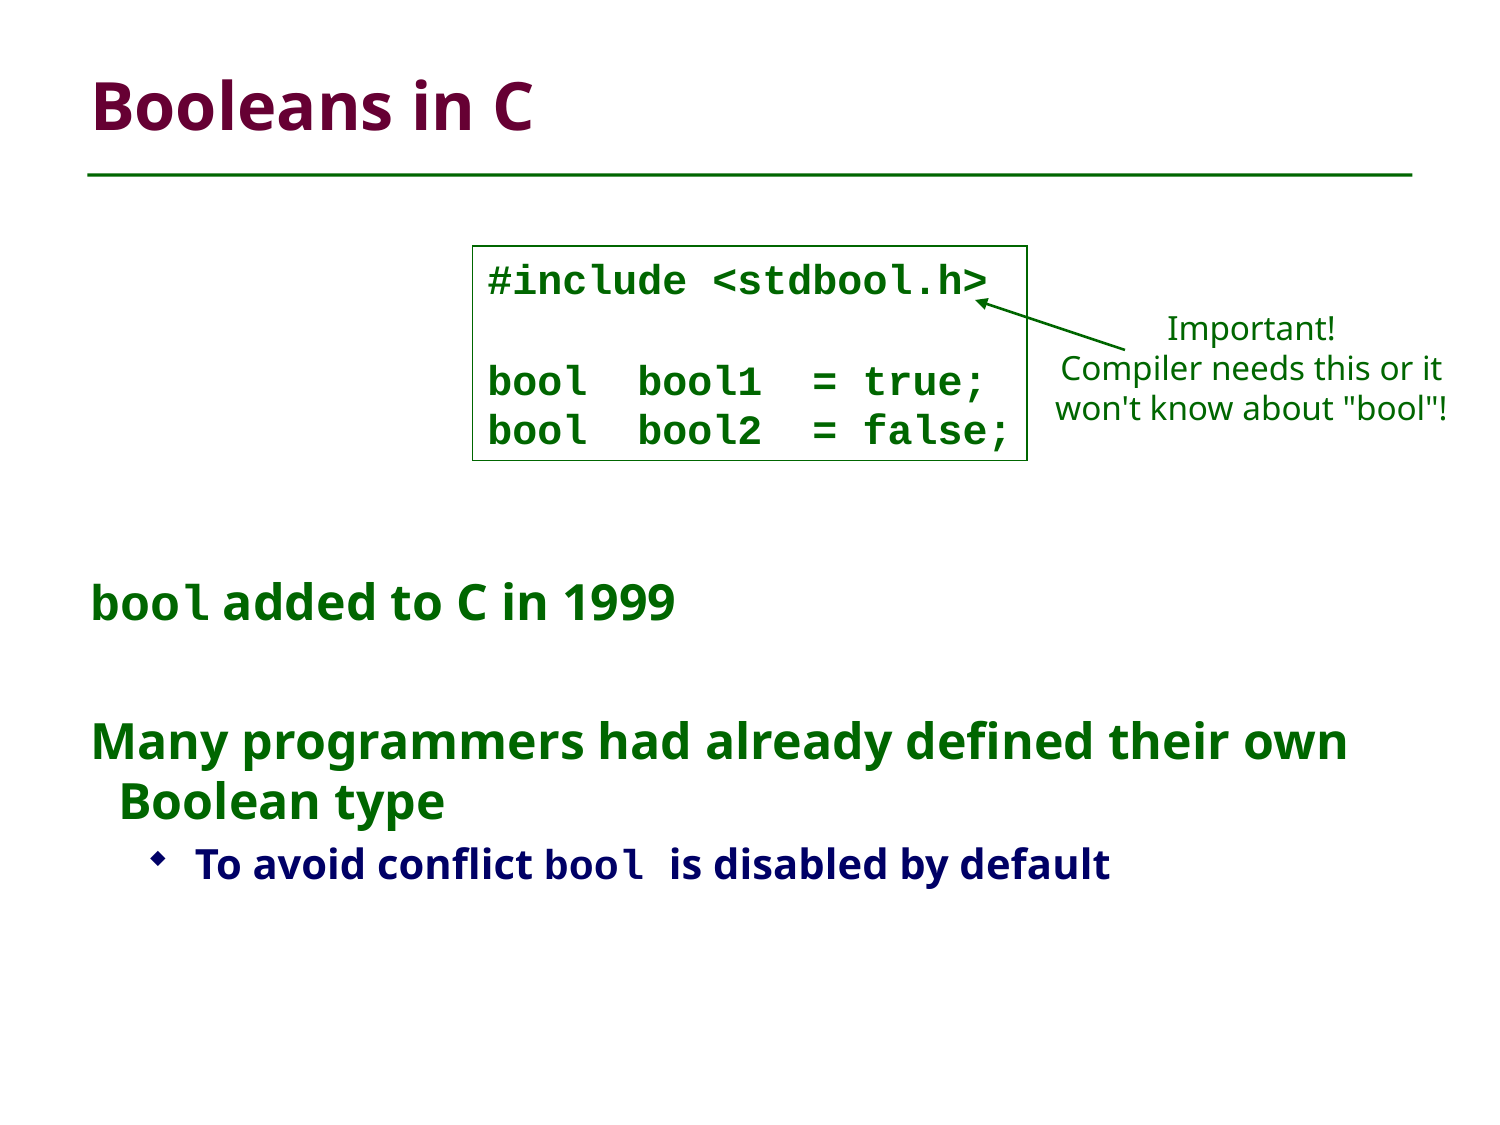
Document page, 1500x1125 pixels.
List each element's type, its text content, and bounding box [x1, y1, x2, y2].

title Booleans in C [74, 44, 1426, 163]
list bool added to C in 1999 Many programmers had already defined their own Boolean type To avoid conflict bool is disabled by default [74, 212, 1426, 1006]
text_box [975, 298, 1126, 351]
text_box Important! Compiler needs this or it won't know about "bool"! [1040, 299, 1463, 435]
text_box #include <stdbool.h> bool bool1 = true; bool bool2 = false; [472, 245, 1028, 461]
